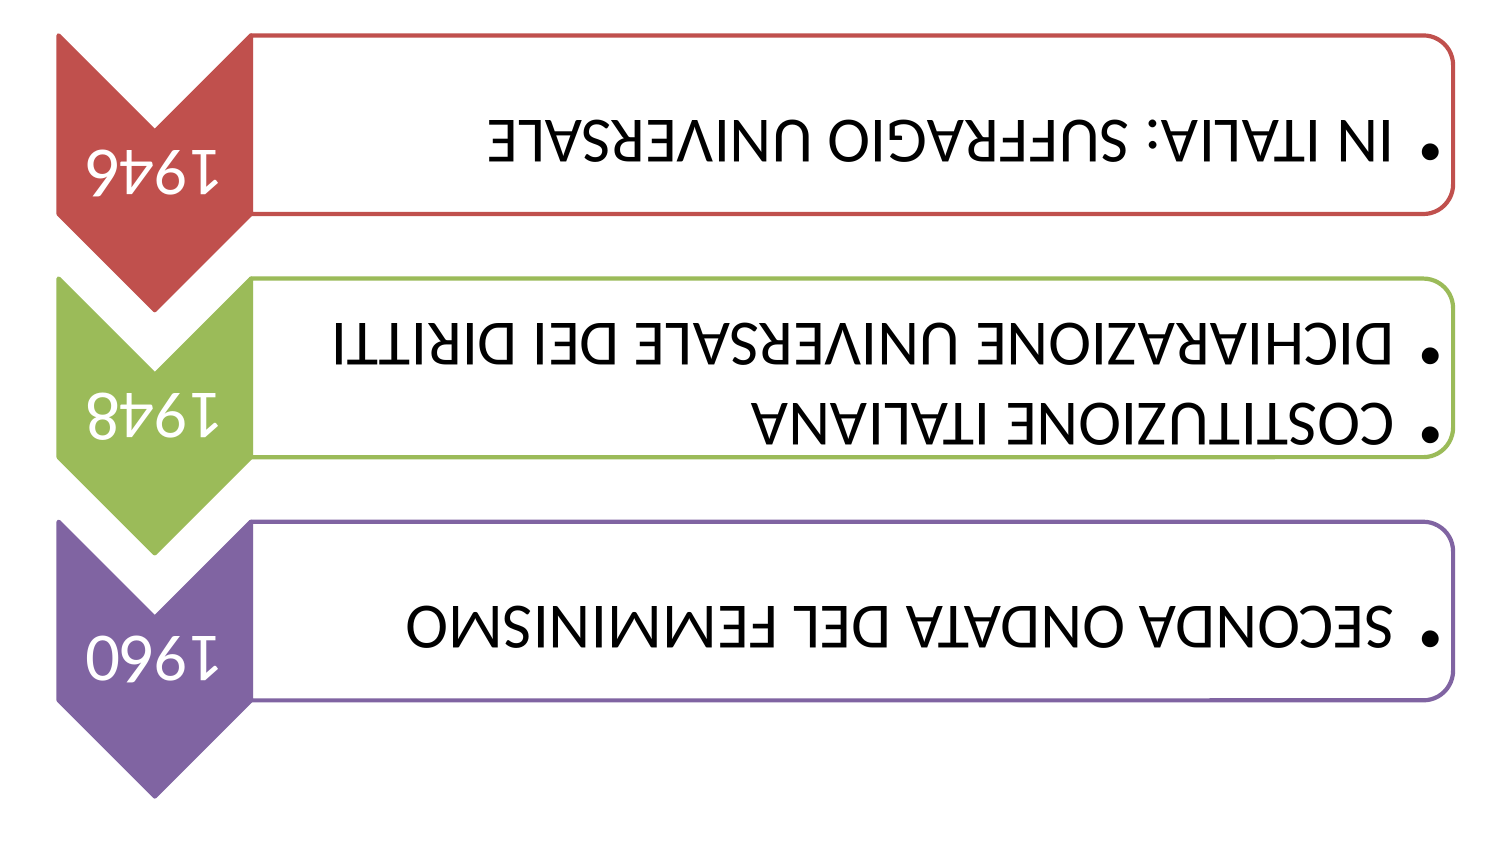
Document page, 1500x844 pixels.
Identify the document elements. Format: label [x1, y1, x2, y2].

text_box [58, 34, 1454, 798]
